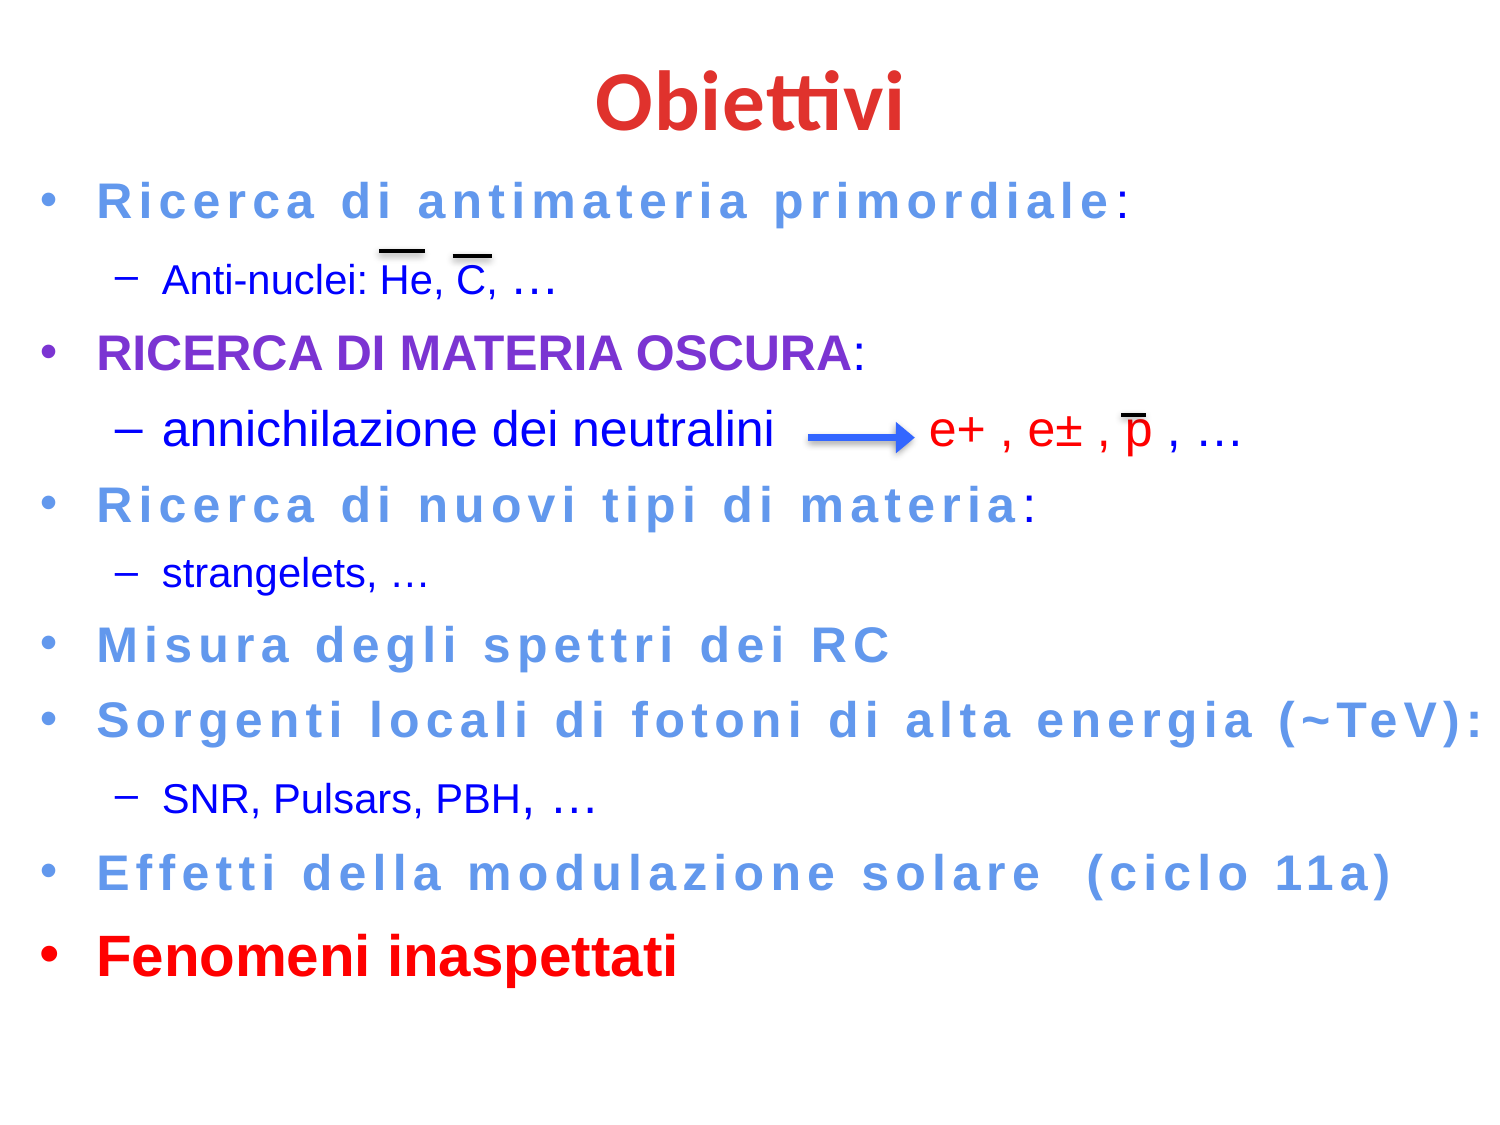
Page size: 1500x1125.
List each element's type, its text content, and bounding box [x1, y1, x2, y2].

title Obiettivi [75, 37, 1426, 155]
list Ricerca di antimateria primordiale: Anti-nuclei: He, C, … Ricerca di materia oscura: annichilazione dei neutralini e+ , e± , p , … Ricerca di nuovi tipi di materia: strangelets, … Misura degli spettri dei RC Sorgenti locali di fotoni di alta energia (~TeV): SNR, Pulsars, PBH, … Effetti della modulazione solare (ciclo 11a) Fenomeni inaspettati [24, 155, 1500, 1064]
